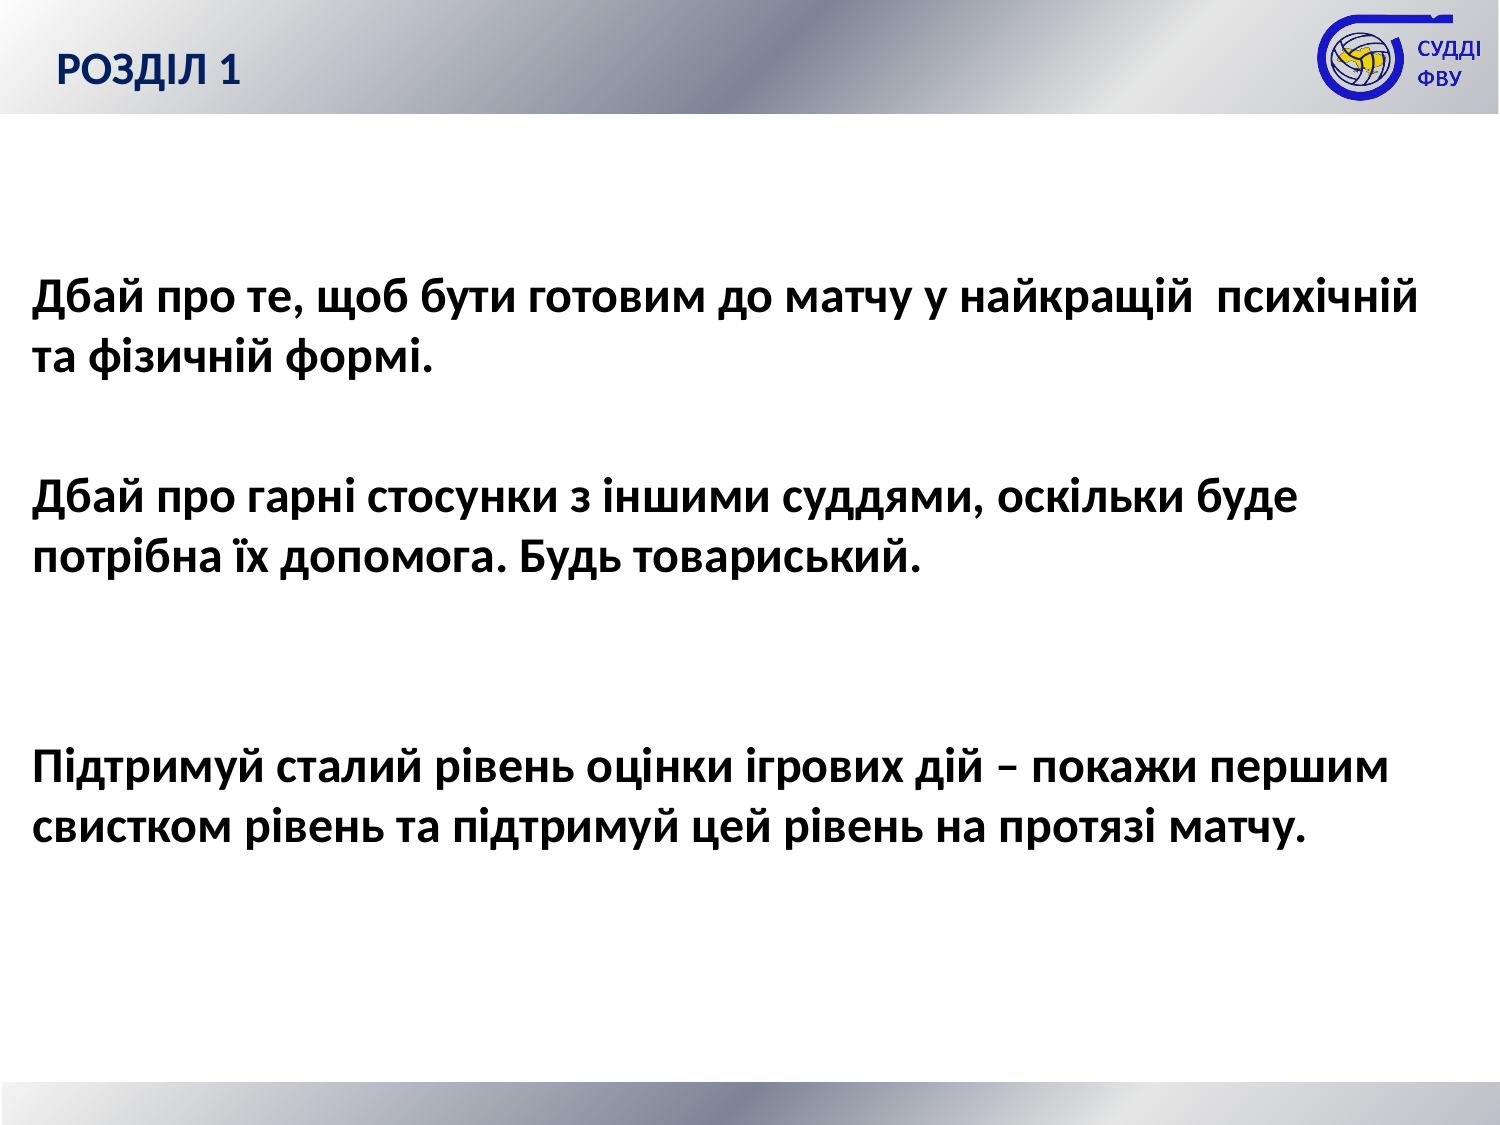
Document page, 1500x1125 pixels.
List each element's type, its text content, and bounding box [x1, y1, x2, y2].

picture [1, 1081, 1500, 1125]
list Дбай про те, щоб бути готовим до матчу у найкращій психічній та фізичній формі. Дбай про гарні стосунки з іншими суддями, оскільки буде потрібна їх допомога. Будь товариський. Підтримуй сталий рівень оцінки ігрових дій – покажи першим свистком рівень та підтримуй цей рівень на протязі матчу. [17, 132, 1483, 1047]
picture [0, 0, 1499, 138]
